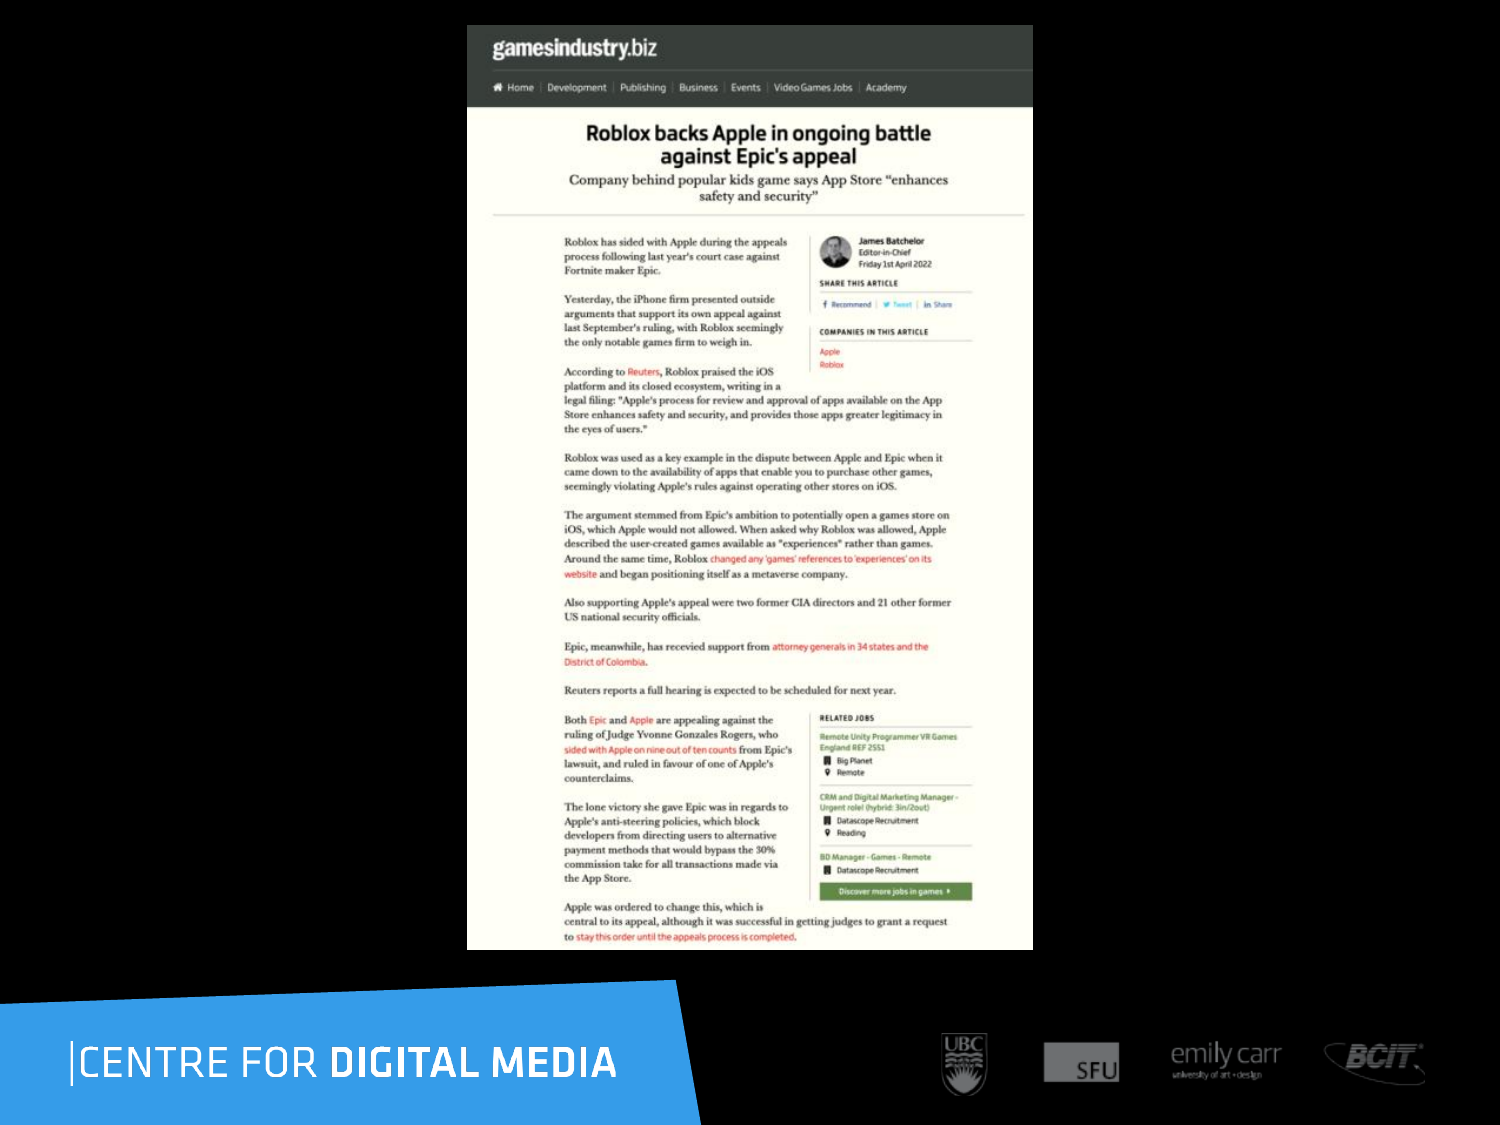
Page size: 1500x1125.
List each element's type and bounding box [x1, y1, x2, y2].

picture [467, 25, 1033, 950]
